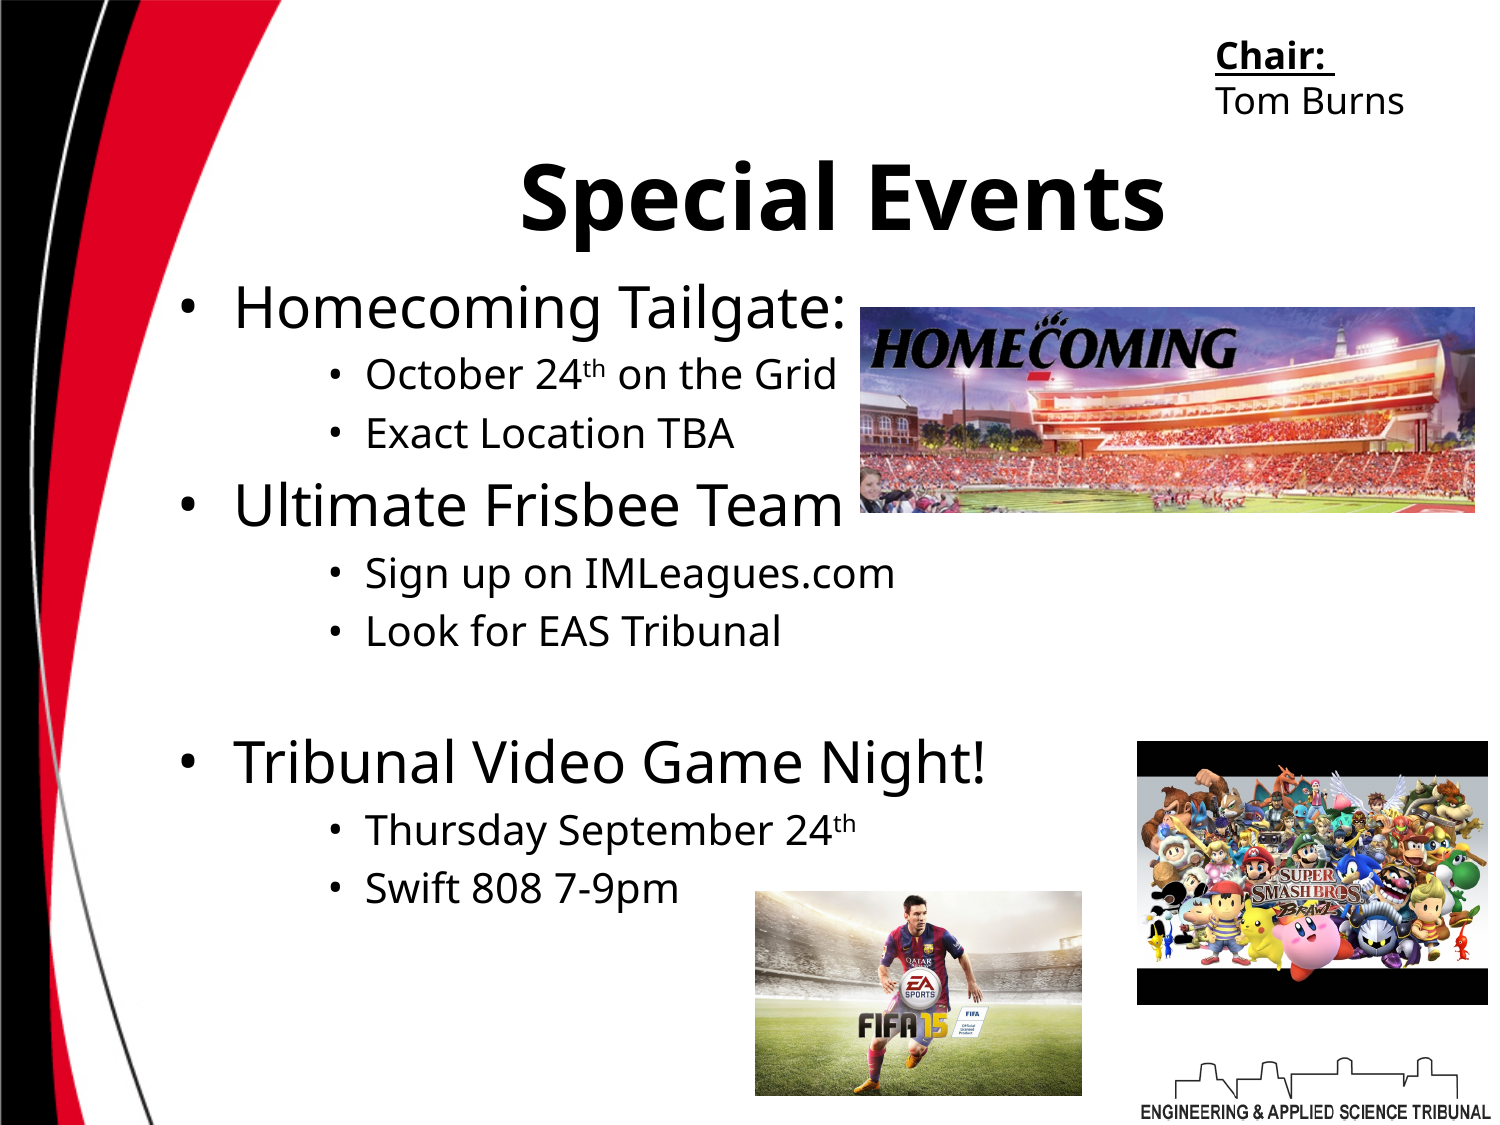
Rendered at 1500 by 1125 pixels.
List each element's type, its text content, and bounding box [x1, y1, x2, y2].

picture [754, 890, 1082, 1096]
title Special Events [212, 100, 1475, 288]
picture [0, 0, 422, 1125]
text_box Chair: Tom Burns [1199, 24, 1500, 131]
picture [860, 307, 1476, 513]
list Homecoming Tailgate: October 24th on the Grid Exact Location TBA Ultimate Frisbee Team Sign up on IMLeagues.com Look for EAS Tribunal Tribunal Video Game Night! Thursday September 24th Swift 808 7-9pm [162, 262, 1425, 1005]
picture [1136, 741, 1488, 1006]
picture [1137, 1057, 1495, 1121]
